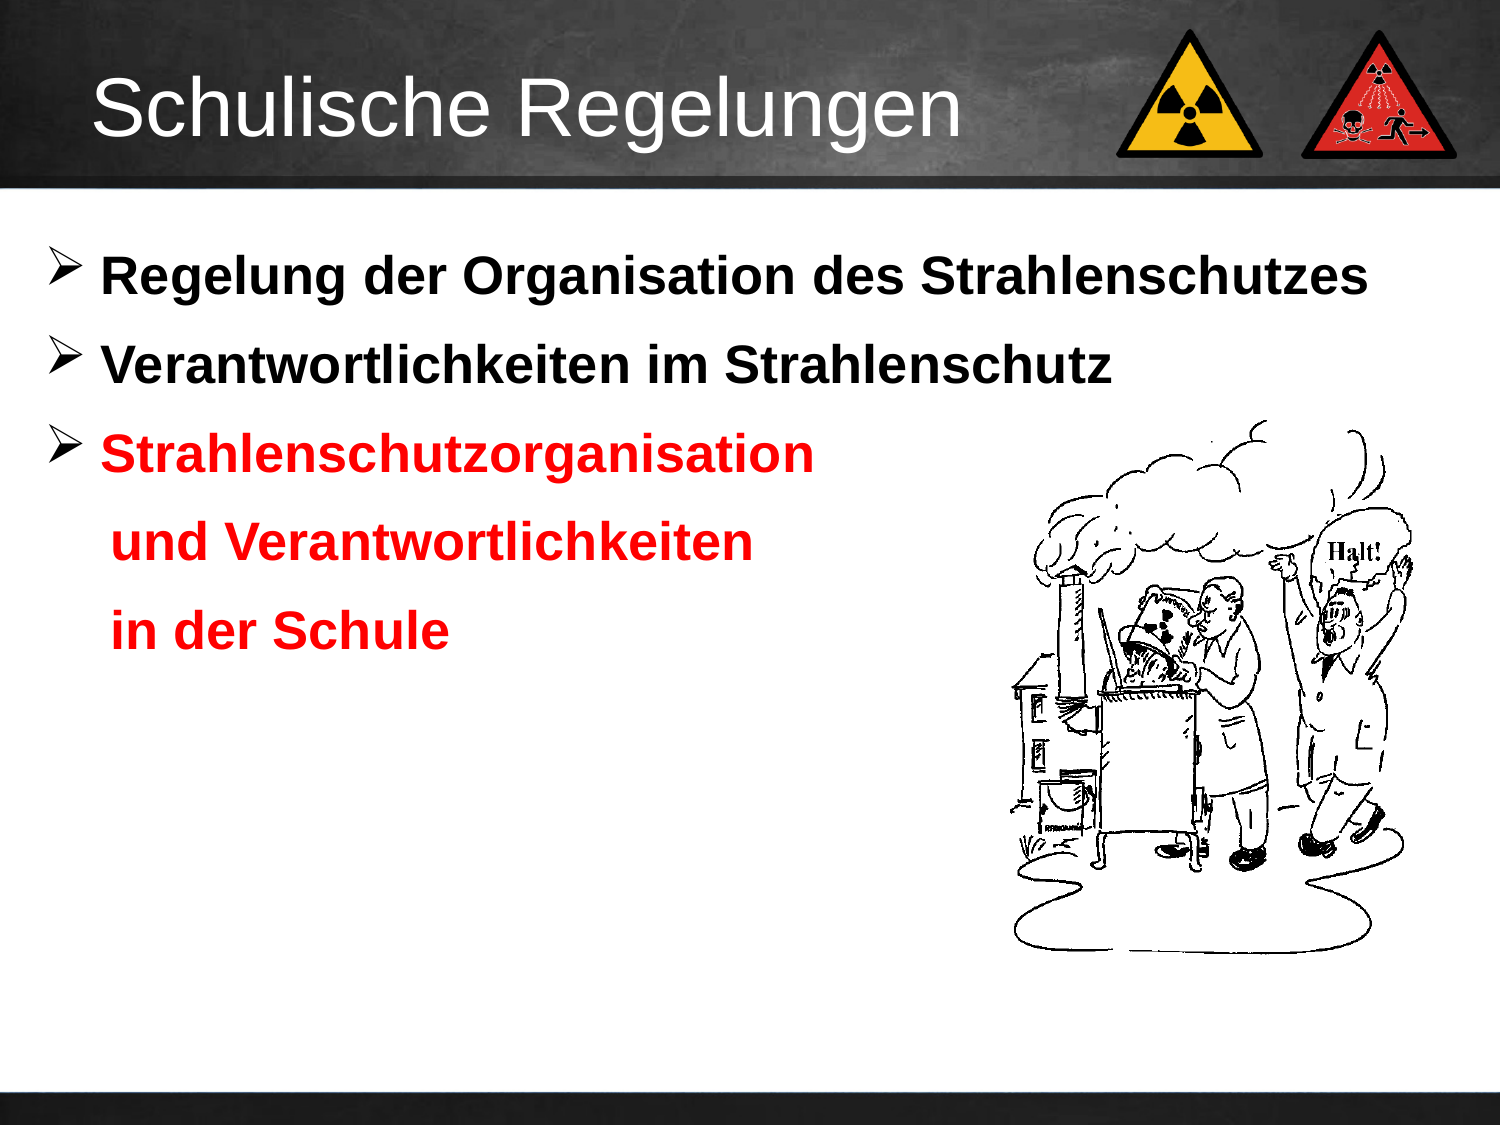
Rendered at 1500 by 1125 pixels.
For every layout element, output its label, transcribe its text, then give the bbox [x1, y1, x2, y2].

picture [0, 0, 1500, 1125]
title Schulische Regelungen [75, 45, 1110, 161]
list Regelung der Organisation des Strahlenschutzes Verantwortlichkeiten im Strahlenschutz Strahlenschutzorganisation und Verantwortlichkeiten in der Schule [29, 219, 1400, 1005]
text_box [1115, 28, 1457, 160]
